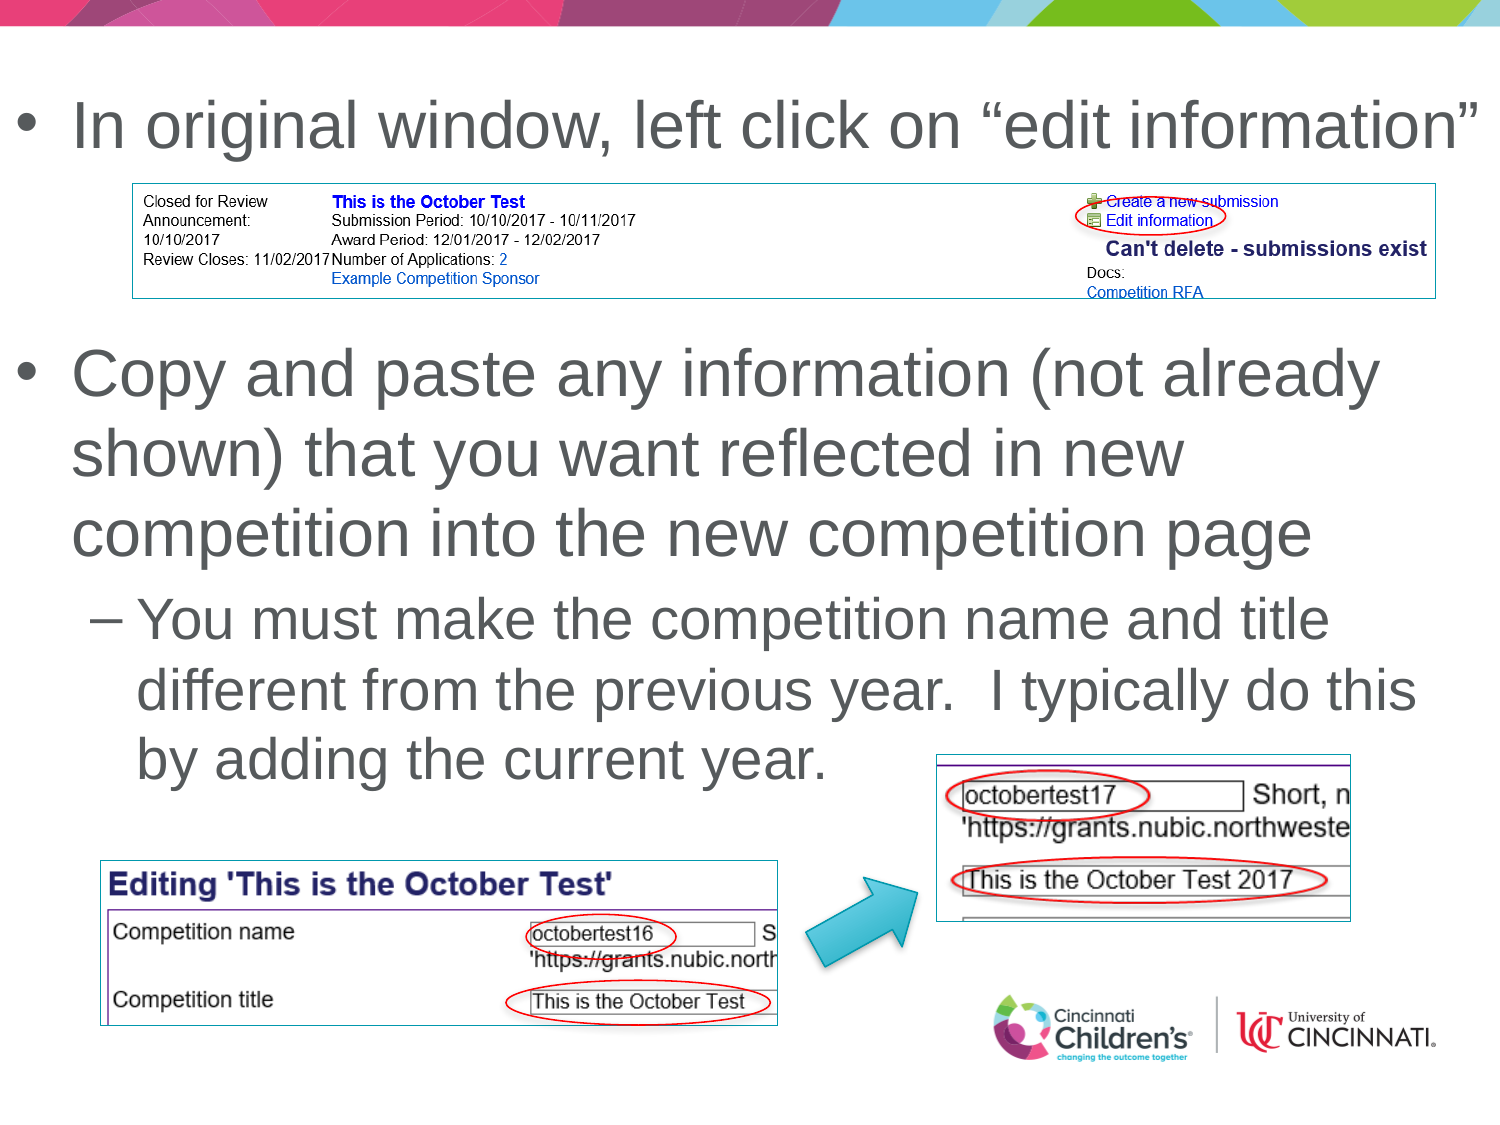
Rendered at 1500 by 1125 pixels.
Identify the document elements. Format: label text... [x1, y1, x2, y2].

text_box [805, 876, 919, 968]
picture [0, 0, 1500, 73]
list In original window, left click on “edit information” Copy and paste any information (not already shown) that you want reflected in new competition into the new competition page You must make the competition name and title different from the previous year. I typically do this by adding the current year. [0, 73, 1500, 894]
picture [132, 182, 1436, 299]
picture [0, 753, 1500, 1125]
